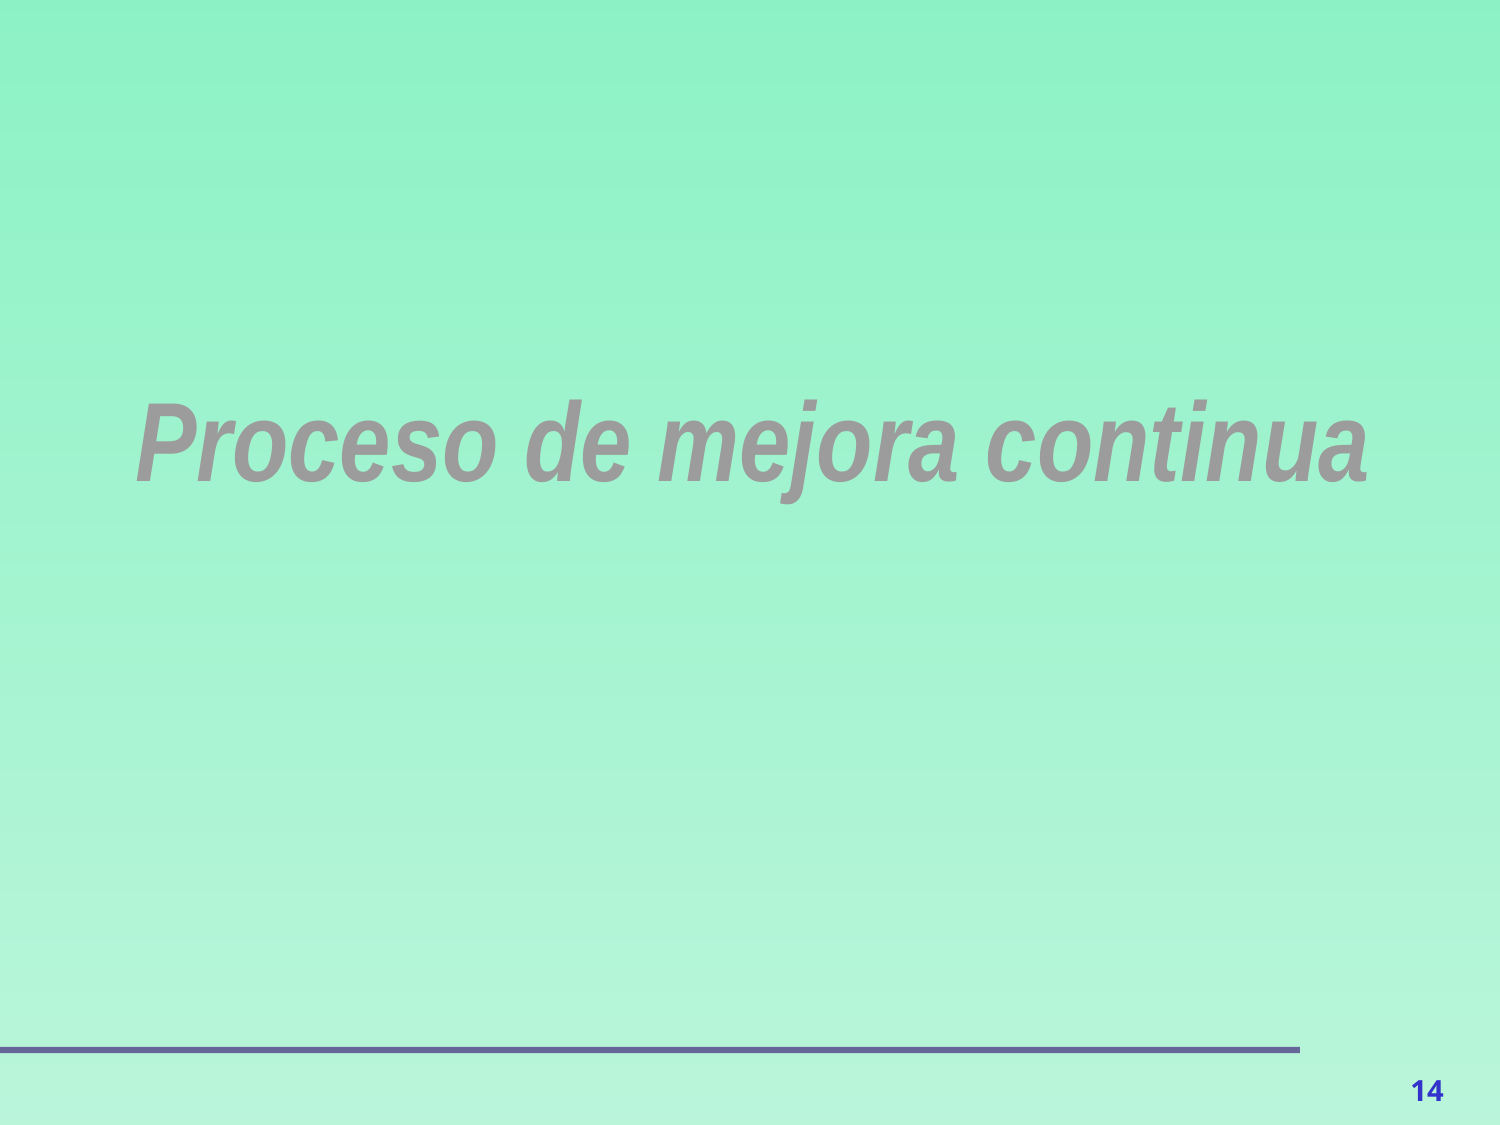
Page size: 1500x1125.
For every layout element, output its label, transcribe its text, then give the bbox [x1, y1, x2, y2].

slide_number 14 [1074, 1064, 1460, 1118]
text_box Proceso de mejora continua [120, 361, 1385, 512]
